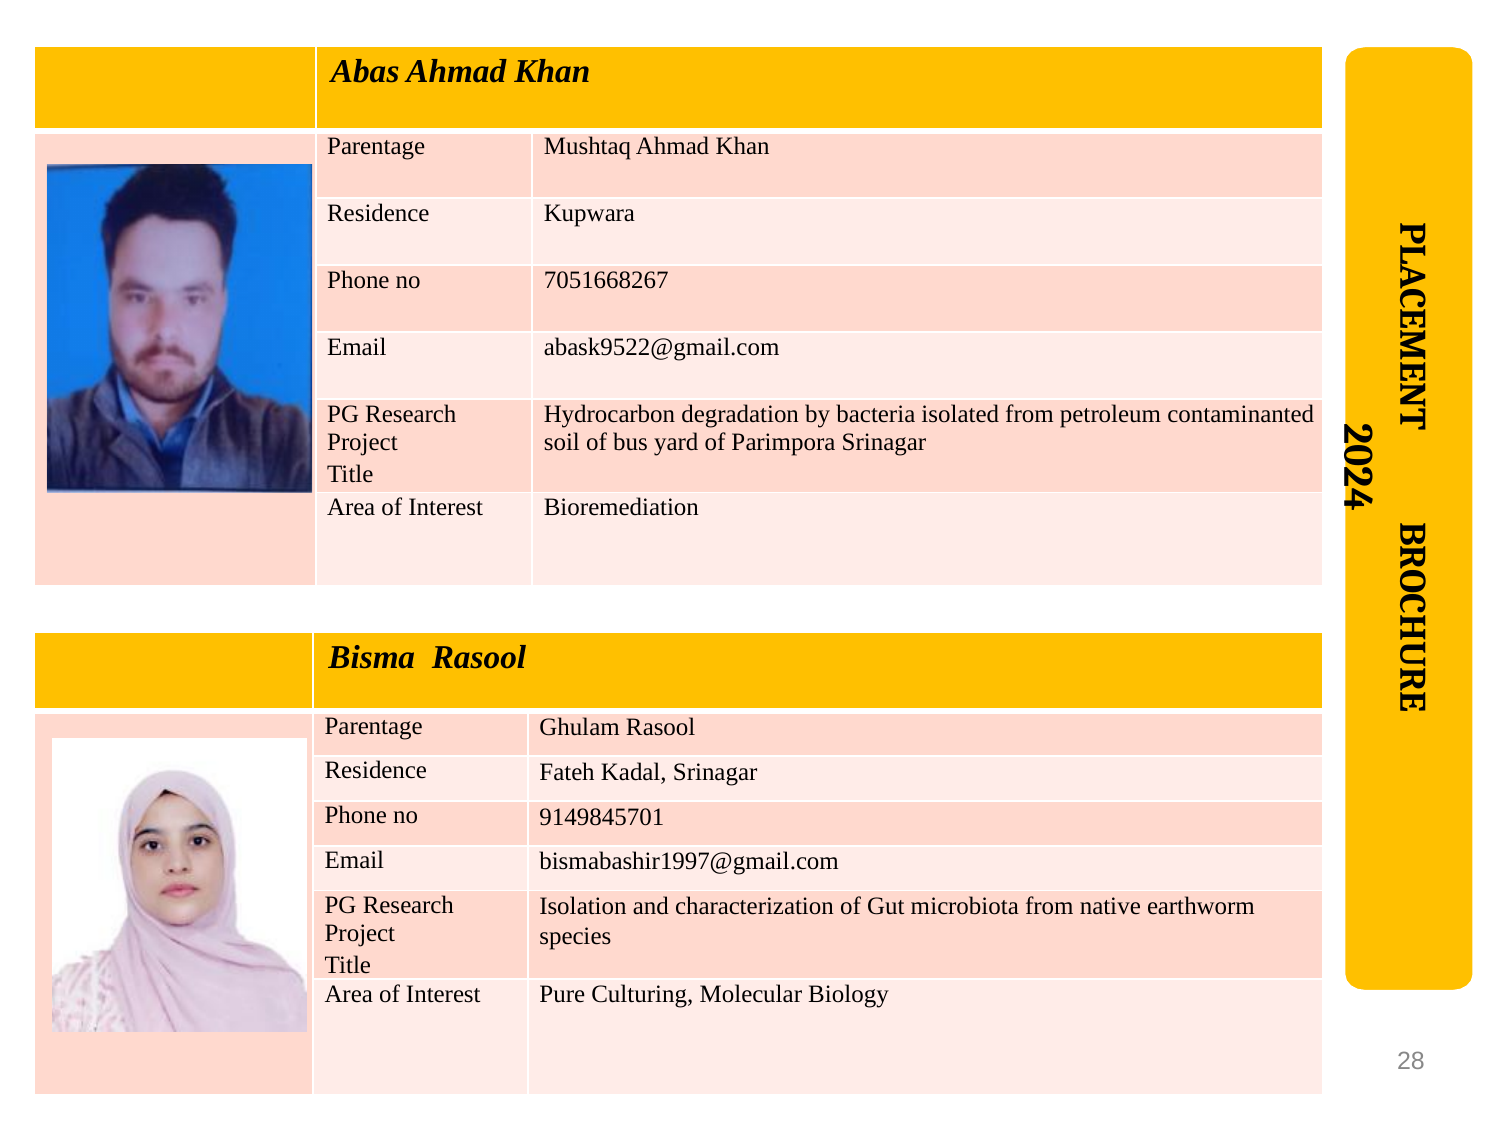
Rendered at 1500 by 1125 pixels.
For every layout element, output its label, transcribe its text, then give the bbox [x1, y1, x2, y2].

slide_number 28 [1074, 731, 1425, 1125]
table_header Abas Ahmad Khan [677, 47, 1322, 128]
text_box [1343, 44, 1475, 993]
table_cell Area of Interest [314, 980, 527, 1094]
table_cell Residence [314, 757, 527, 800]
table_cell PG Research Project Title [317, 400, 531, 492]
table_header Bisma Rasool [314, 633, 1322, 708]
table_cell Residence [346, 199, 531, 264]
table_cell Bioremediation [533, 493, 1322, 585]
table_cell Phone no [347, 266, 531, 331]
table_cell Pure Culturing, Molecular Biology [529, 980, 1074, 1094]
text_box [314, 630, 611, 697]
table_cell Isolation and characterization of Gut microbiota from native earthworm species [529, 891, 1074, 978]
table_cell bismabashir1997@gmail.com [529, 847, 1074, 890]
table_cell Parentage [317, 134, 531, 197]
table_cell Kupwara [533, 199, 1322, 264]
table_cell [35, 469, 315, 585]
table_cell Fateh Kadal, Srinagar [529, 757, 1074, 800]
table_cell Phone no [314, 802, 527, 845]
table_header [35, 633, 312, 708]
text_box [316, 43, 684, 119]
table_cell [35, 714, 312, 1094]
table_cell Parentage [314, 714, 527, 755]
table_cell Email [314, 847, 527, 890]
table_cell Email [347, 333, 531, 398]
table_cell 9149845701 [529, 802, 1074, 845]
picture [51, 738, 307, 1032]
table_cell Area of Interest [317, 493, 531, 585]
table_cell Ghulam Rasool [529, 714, 1322, 755]
table_cell Mushtaq Ahmad Khan [533, 134, 1322, 197]
table_cell abask9522@gmail.com [533, 333, 1322, 398]
table_header [35, 47, 315, 128]
table_cell [35, 134, 315, 193]
table_cell 7051668267 [533, 266, 1322, 331]
table_cell PG Research Project Title [314, 891, 527, 978]
picture [15, 164, 344, 492]
table_cell Hydrocarbon degradation by bacteria isolated from petroleum contaminanted soil of bus yard of Parimpora Srinagar [533, 400, 1322, 492]
